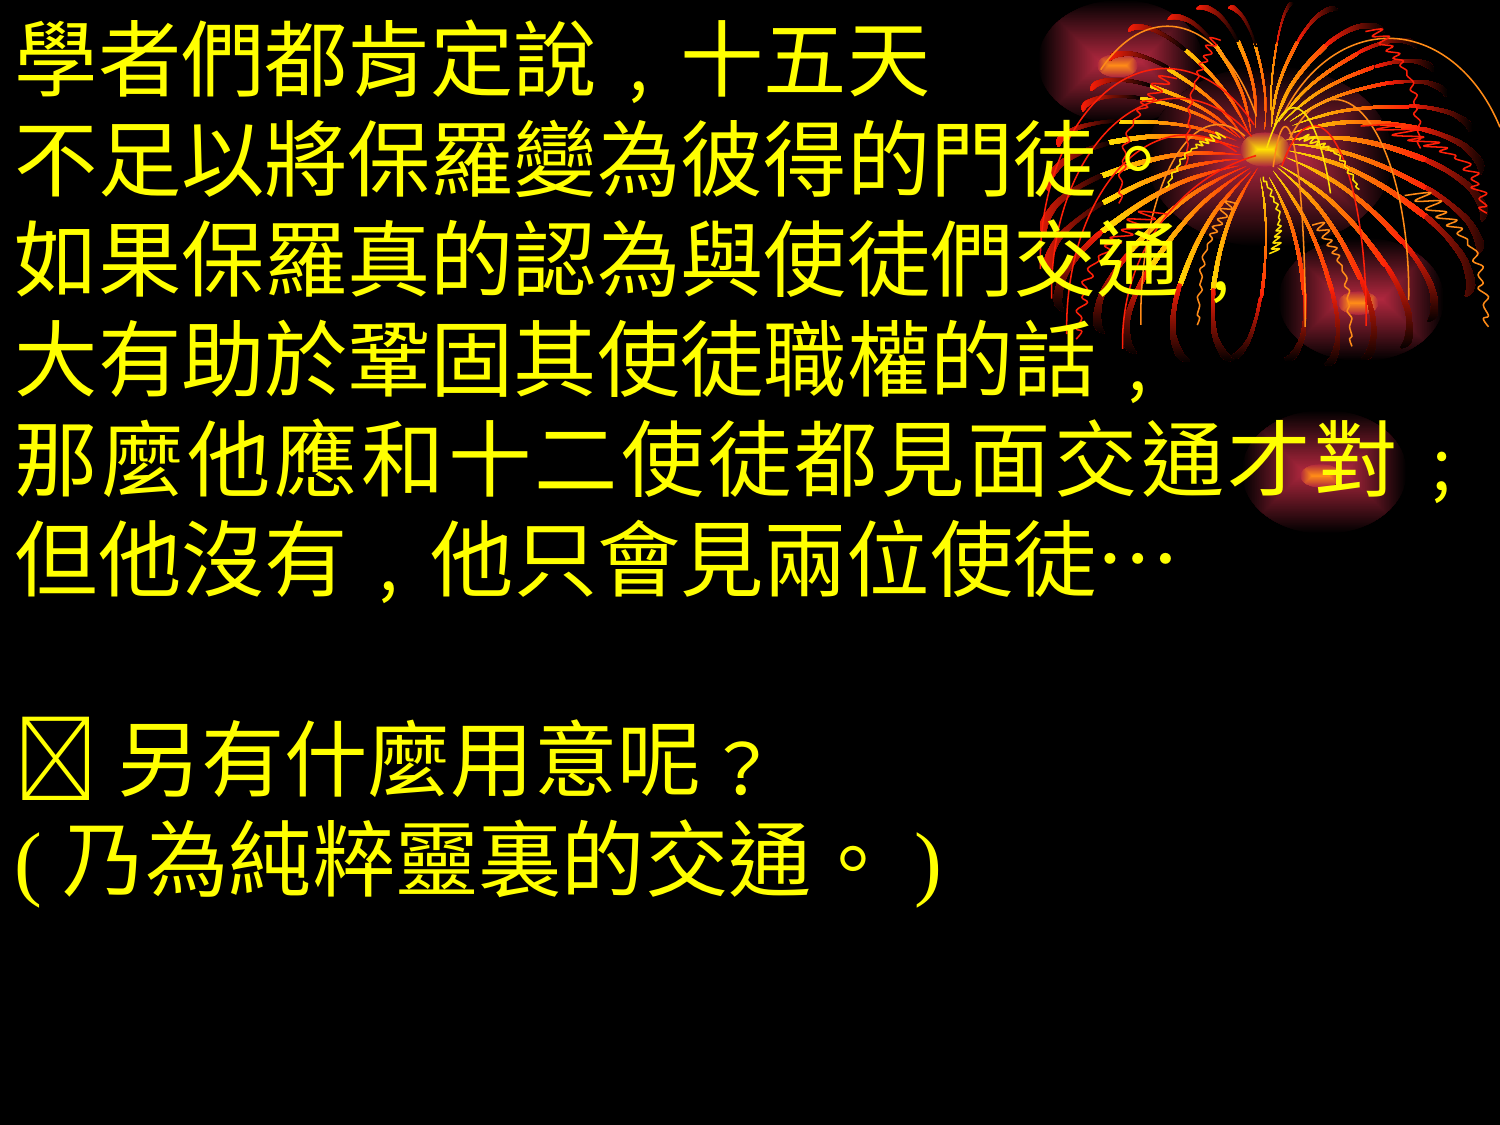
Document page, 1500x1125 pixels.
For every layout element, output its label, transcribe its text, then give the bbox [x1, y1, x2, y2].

text_box 學者們都肯定說﹐十五天 不足以將保羅變為彼得的門徒。 如果保羅真的認為與使徒們交通﹐ 大有助於鞏固其使徒職權的話﹐ 那麼他應和十二使徒都見面交通才對﹔但他沒有﹐他只會見兩位使徒… 另有什麼用意呢﹖ (乃為純粹靈裏的交通。) [0, 0, 1500, 915]
